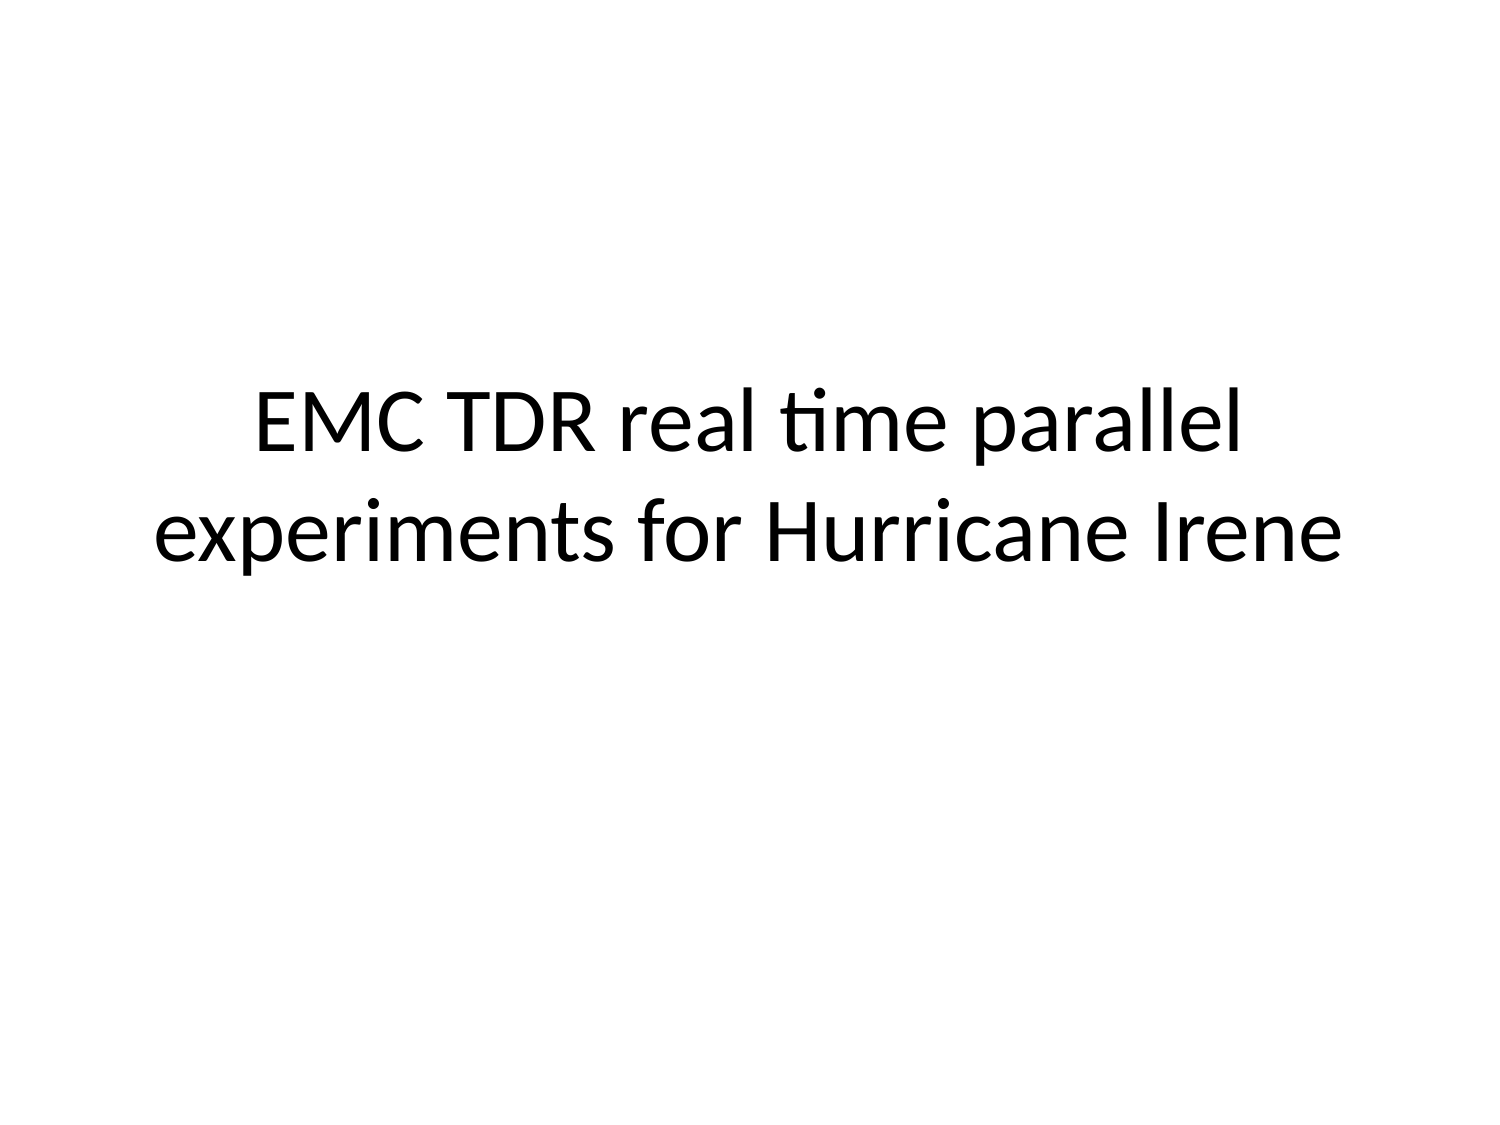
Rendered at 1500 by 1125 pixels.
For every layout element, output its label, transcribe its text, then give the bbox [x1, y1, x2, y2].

title EMC TDR real time parallel experiments for Hurricane Irene [112, 349, 1388, 591]
